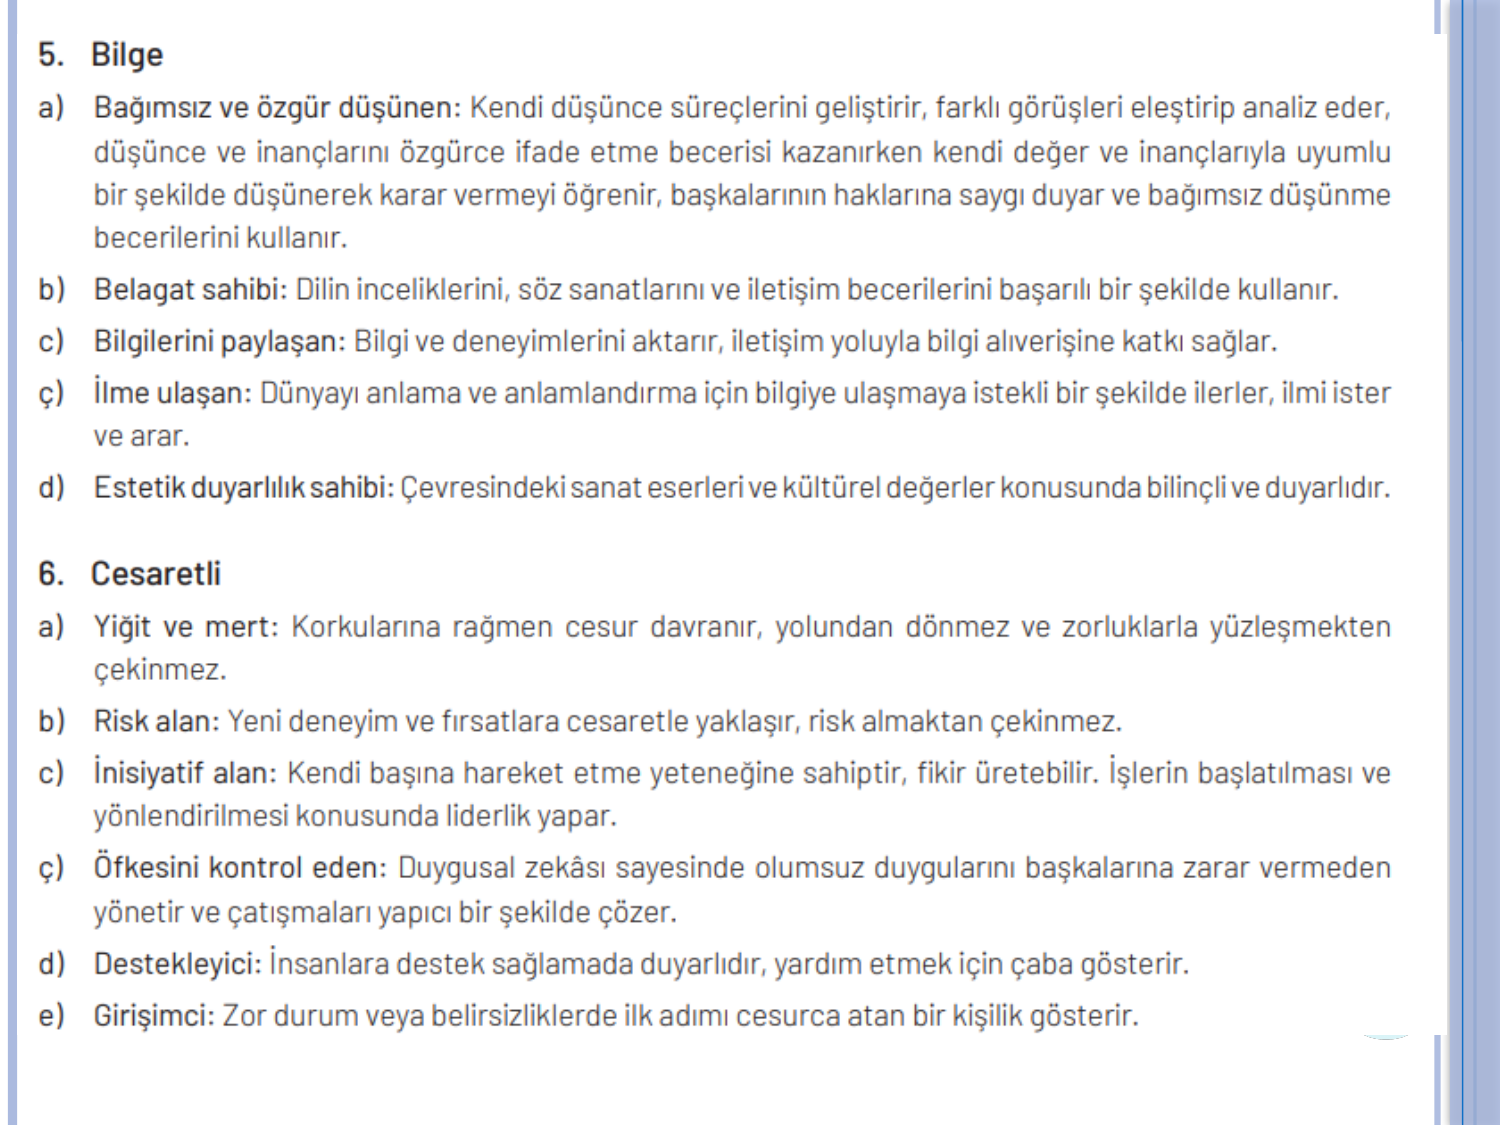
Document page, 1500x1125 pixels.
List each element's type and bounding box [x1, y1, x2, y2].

picture [17, 34, 1447, 1036]
